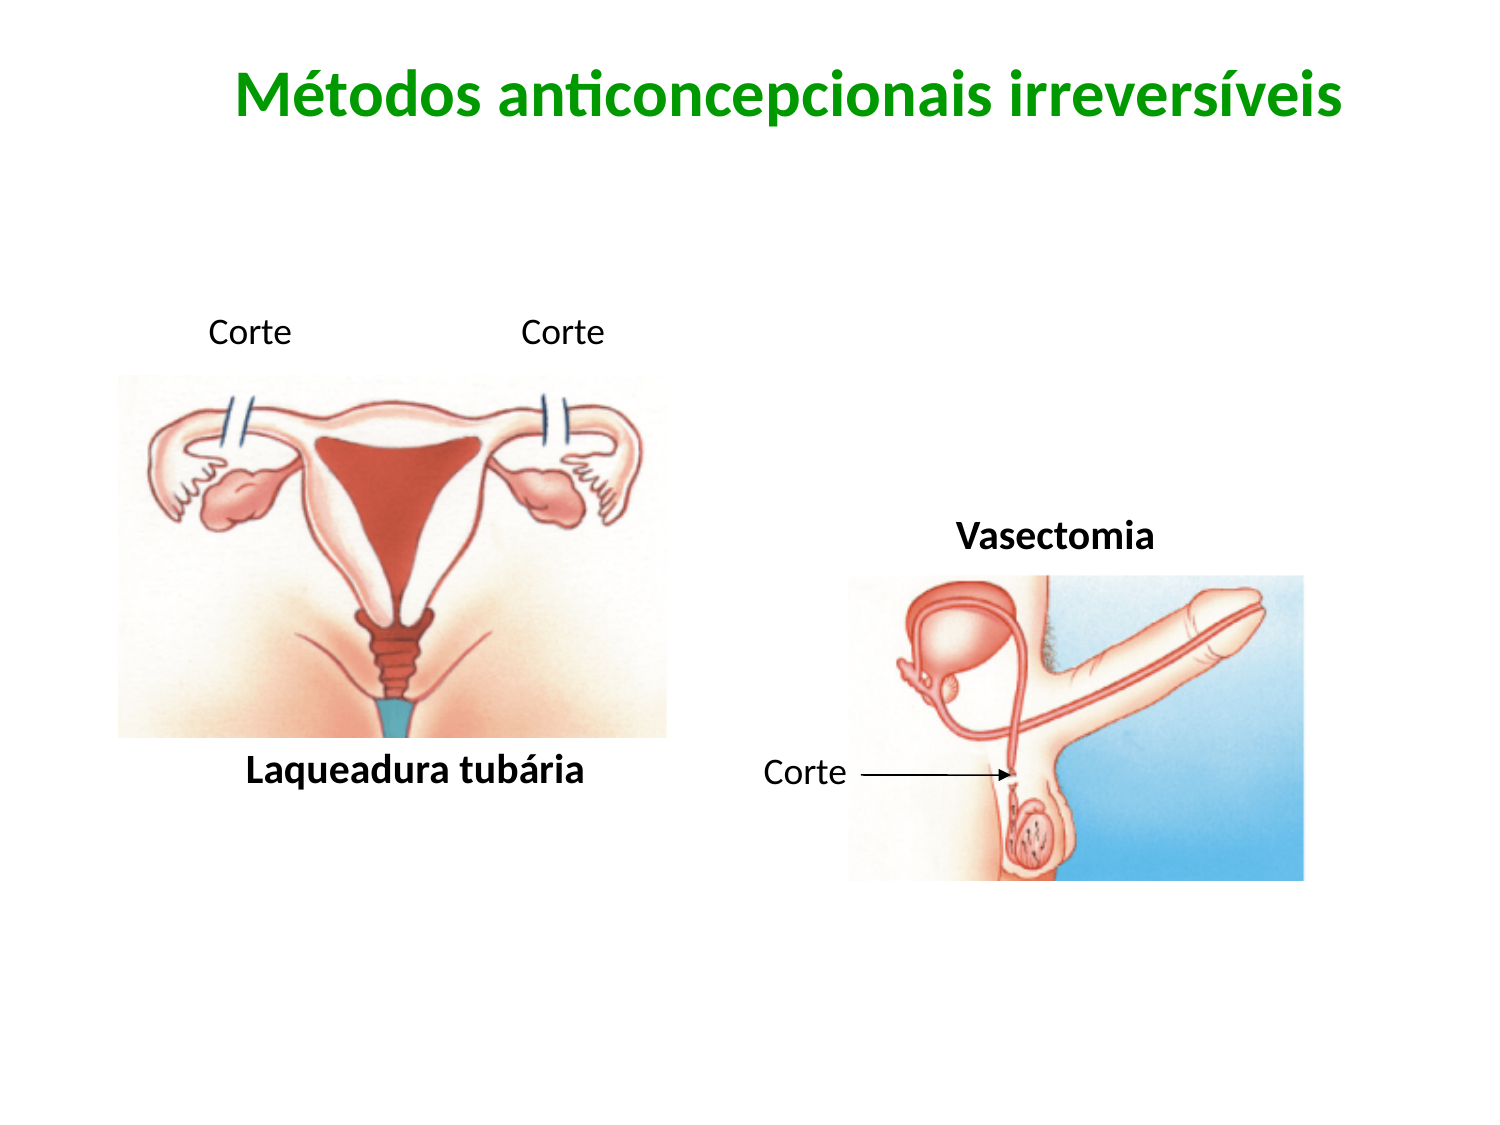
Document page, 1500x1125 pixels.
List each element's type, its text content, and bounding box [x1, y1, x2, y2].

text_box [118, 299, 669, 738]
text_box Laqueadura tubária [230, 746, 600, 800]
text_box Vasectomia [940, 500, 1170, 565]
text_box Métodos anticoncepcionais irreversíveis [219, 42, 1375, 137]
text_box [748, 574, 1307, 881]
